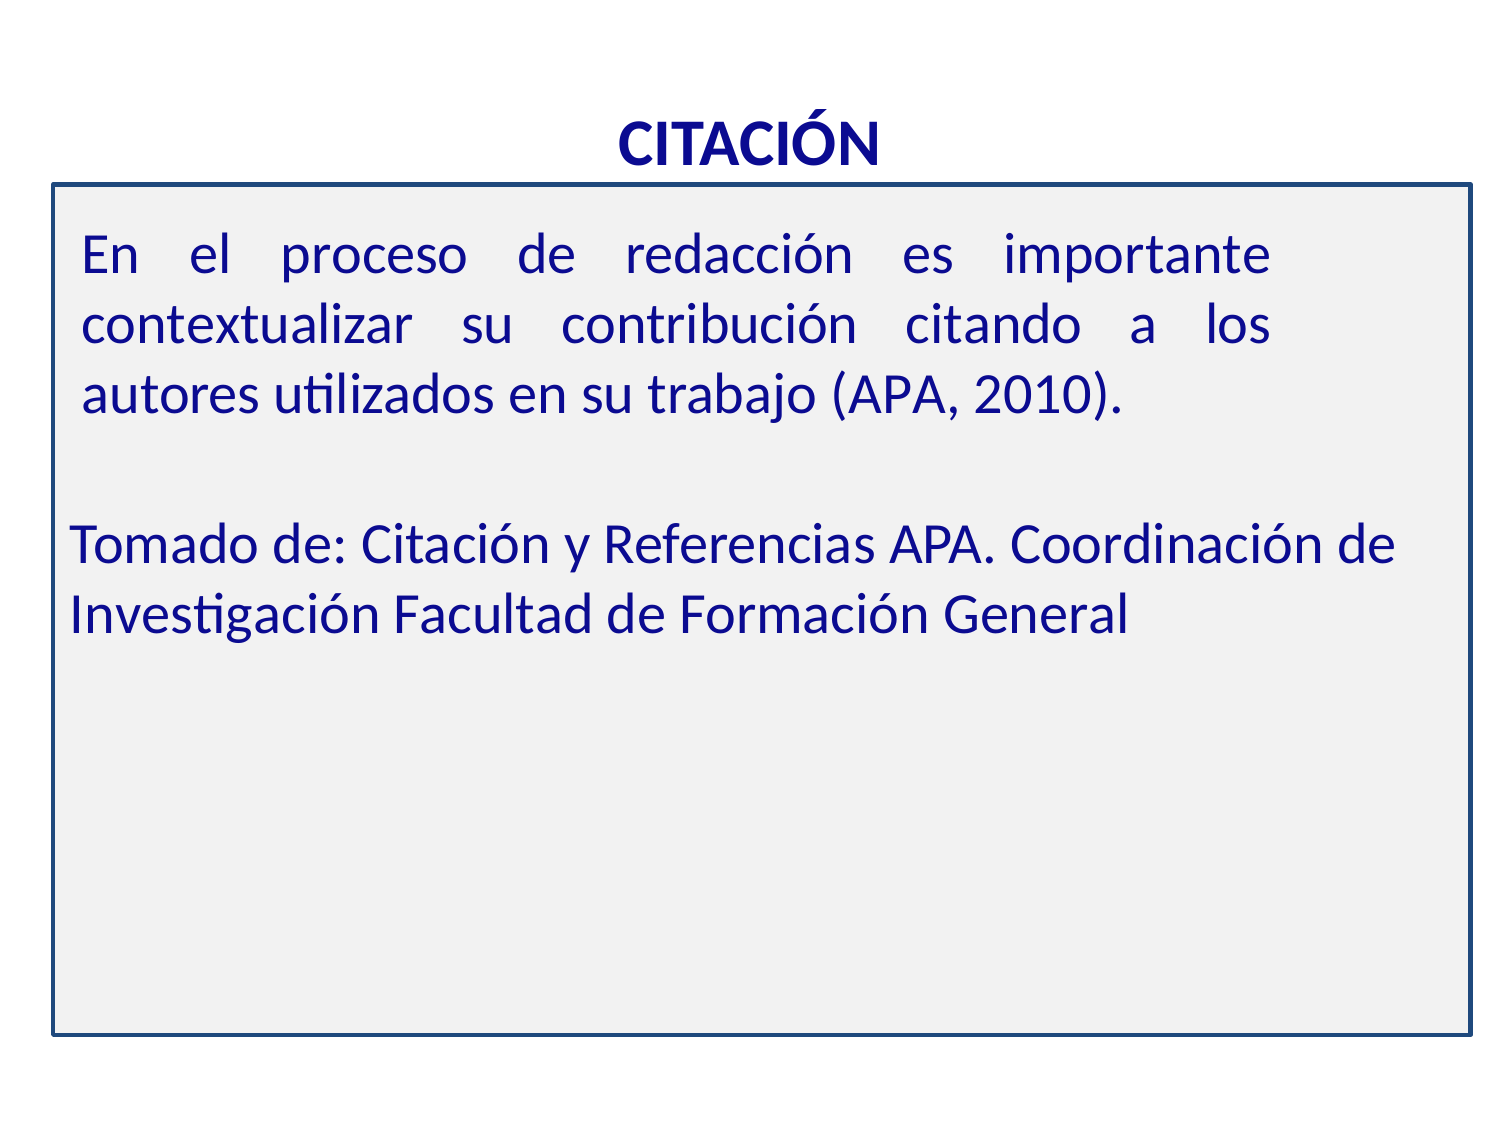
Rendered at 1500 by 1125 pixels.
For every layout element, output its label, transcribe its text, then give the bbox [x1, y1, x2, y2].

text_box Tomado de: Citación y Referencias APA. Coordinación de Investigación Facultad de Formación General [51, 182, 1473, 1037]
title CITACIÓN [75, 45, 1425, 182]
text_box En el proceso de redacción es importante contextualizar su contribución citando a los autores utilizados en su trabajo (APA, 2010). [64, 208, 1317, 478]
